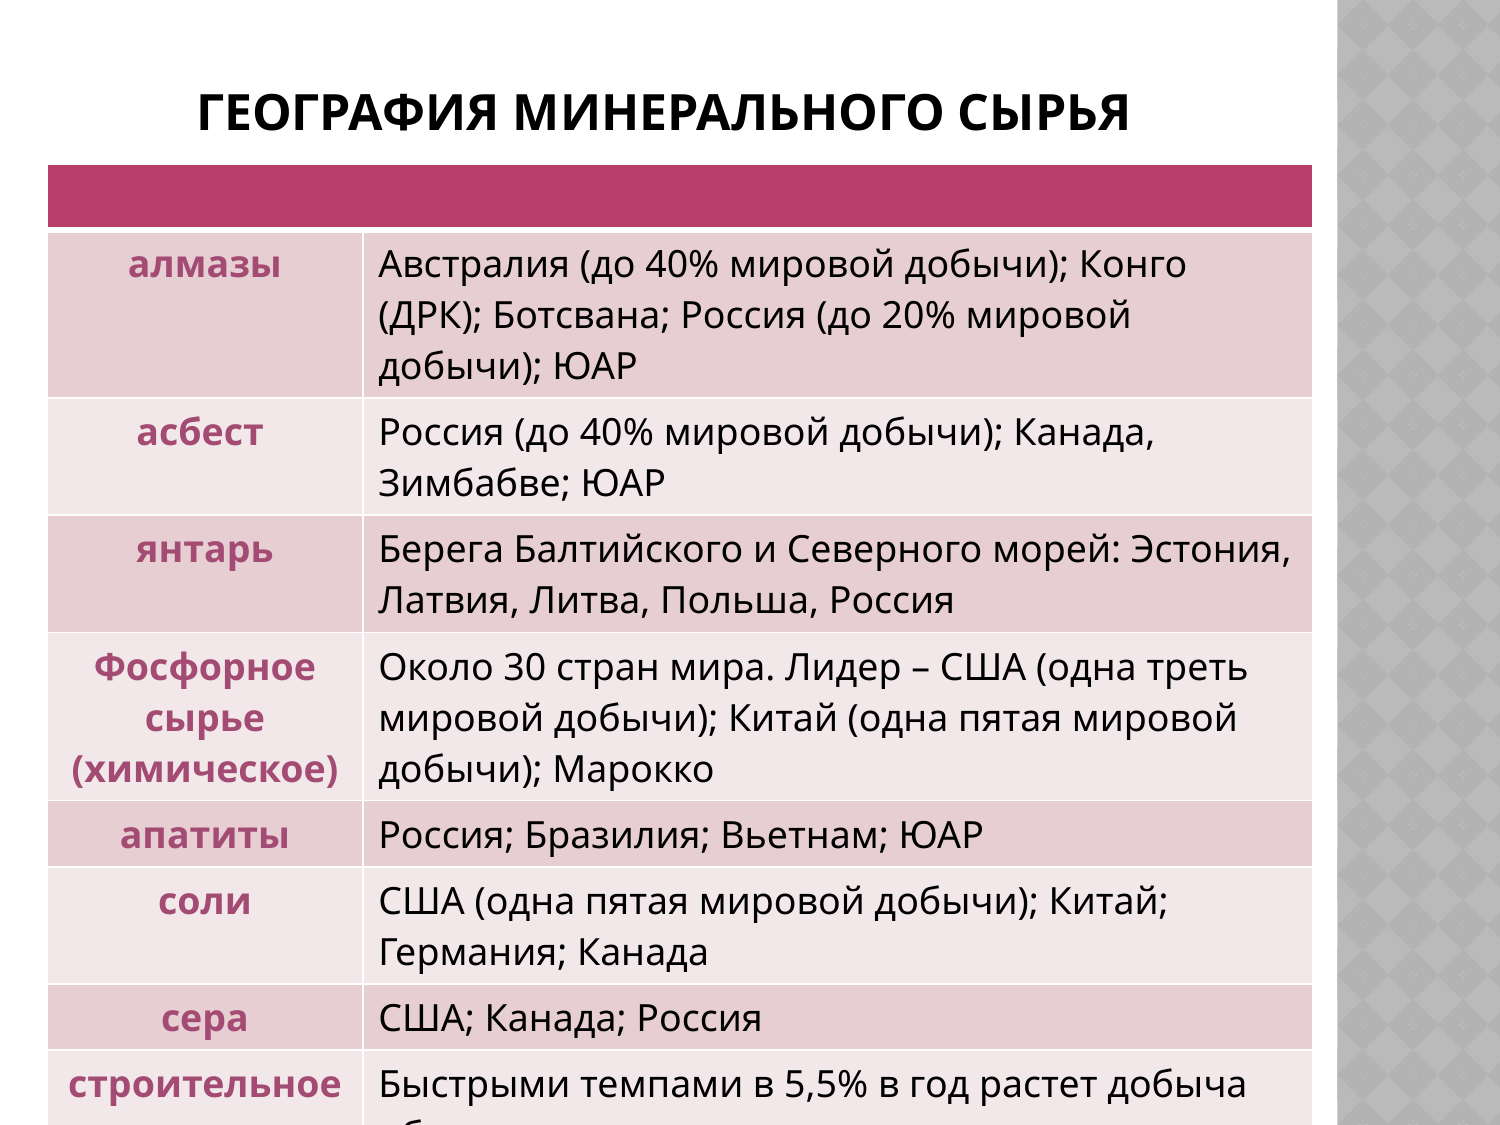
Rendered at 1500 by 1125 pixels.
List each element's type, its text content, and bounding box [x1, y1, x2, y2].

title География минерального сырья [70, 58, 1258, 141]
table_cell Быстрыми темпами в 5,5% в год растет добыча облицовочного камня [364, 1051, 1312, 1125]
table_cell Австралия (до 40% мировой добычи); Конго (ДРК); Ботсвана; Россия (до 20% мировой добычи); ЮАР [364, 233, 1312, 397]
table_cell Россия (до 40% мировой добычи); Канада, Зимбабве; ЮАР [364, 399, 1312, 514]
table_cell строительное сырье [48, 1051, 362, 1125]
table_cell апатиты [48, 801, 362, 866]
table_cell янтарь [48, 516, 362, 632]
table_cell Россия; Бразилия; Вьетнам; ЮАР [364, 801, 1312, 866]
table_cell соли [48, 868, 362, 983]
table_header [48, 165, 1312, 227]
table_cell Фосфорное сырье (химическое) [48, 633, 362, 800]
table_cell США; Канада; Россия [364, 985, 1312, 1049]
table_cell сера [48, 985, 362, 1049]
table_cell асбест [48, 399, 362, 514]
table_cell Около 30 стран мира. Лидер – США (одна треть мировой добычи); Китай (одна пятая мировой добычи); Марокко [364, 633, 1312, 800]
table_cell США (одна пятая мировой добычи); Китай; Германия; Канада [364, 868, 1312, 983]
table_cell Берега Балтийского и Северного морей: Эстония, Латвия, Литва, Польша, Россия [364, 516, 1312, 632]
table_cell алмазы [48, 233, 362, 397]
